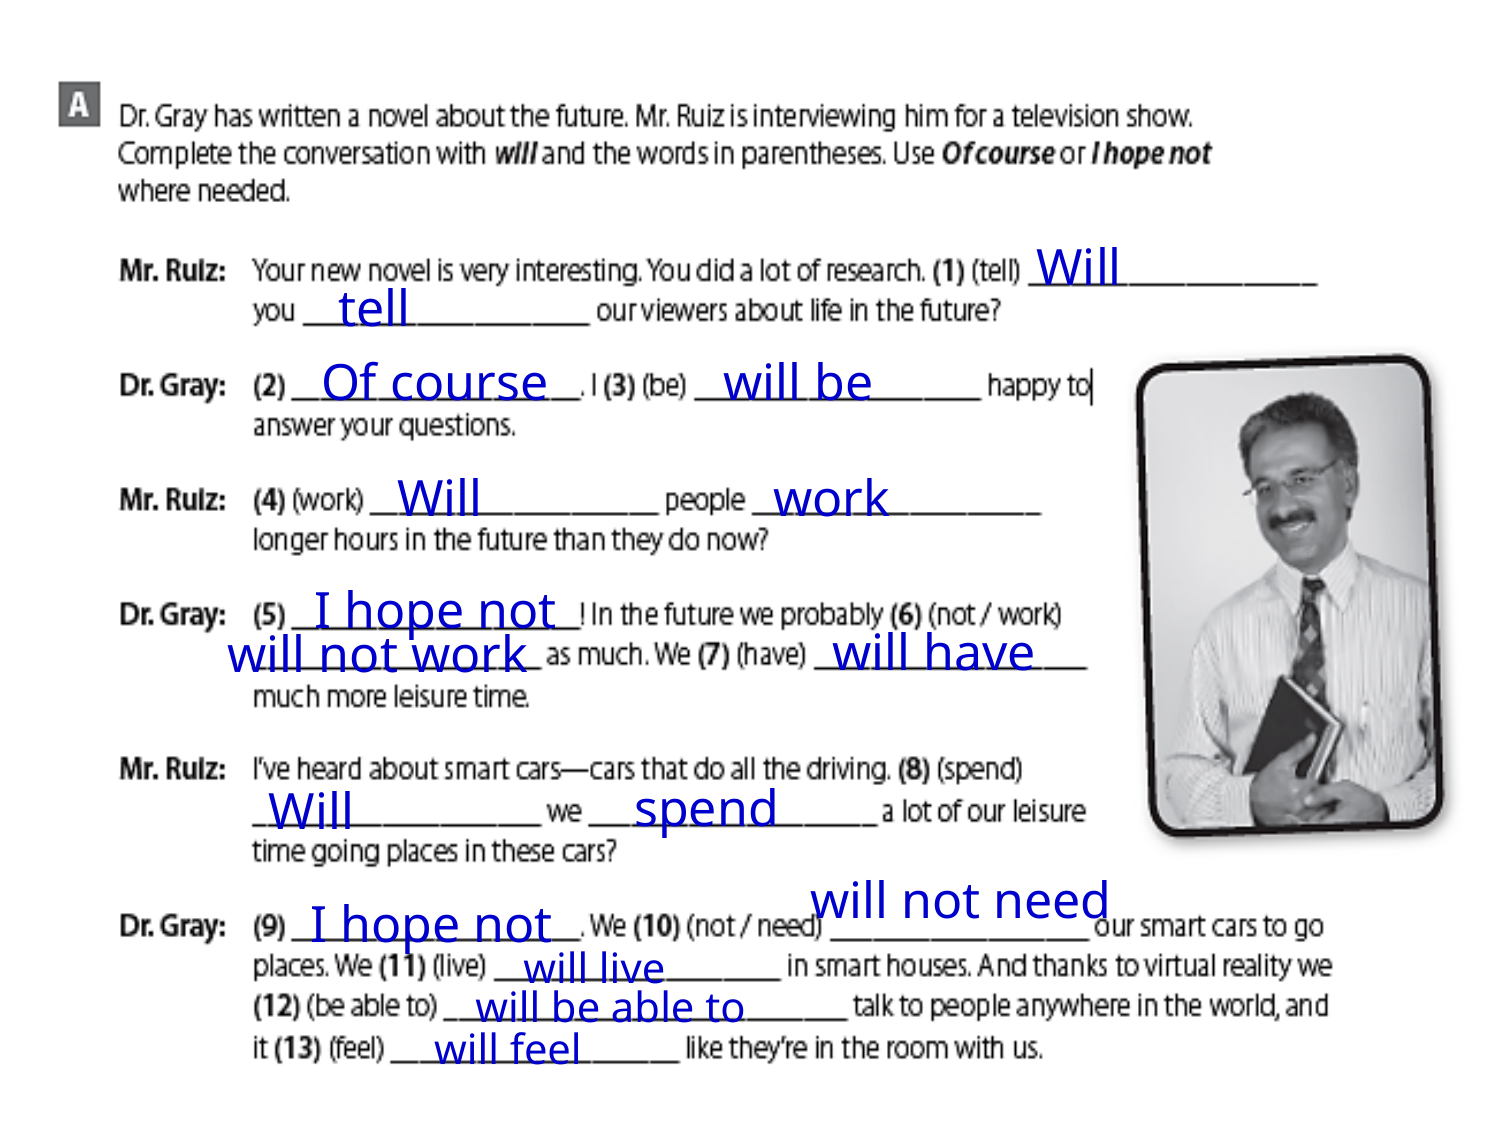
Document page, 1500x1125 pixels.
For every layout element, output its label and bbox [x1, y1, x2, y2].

picture [41, 65, 1464, 1094]
